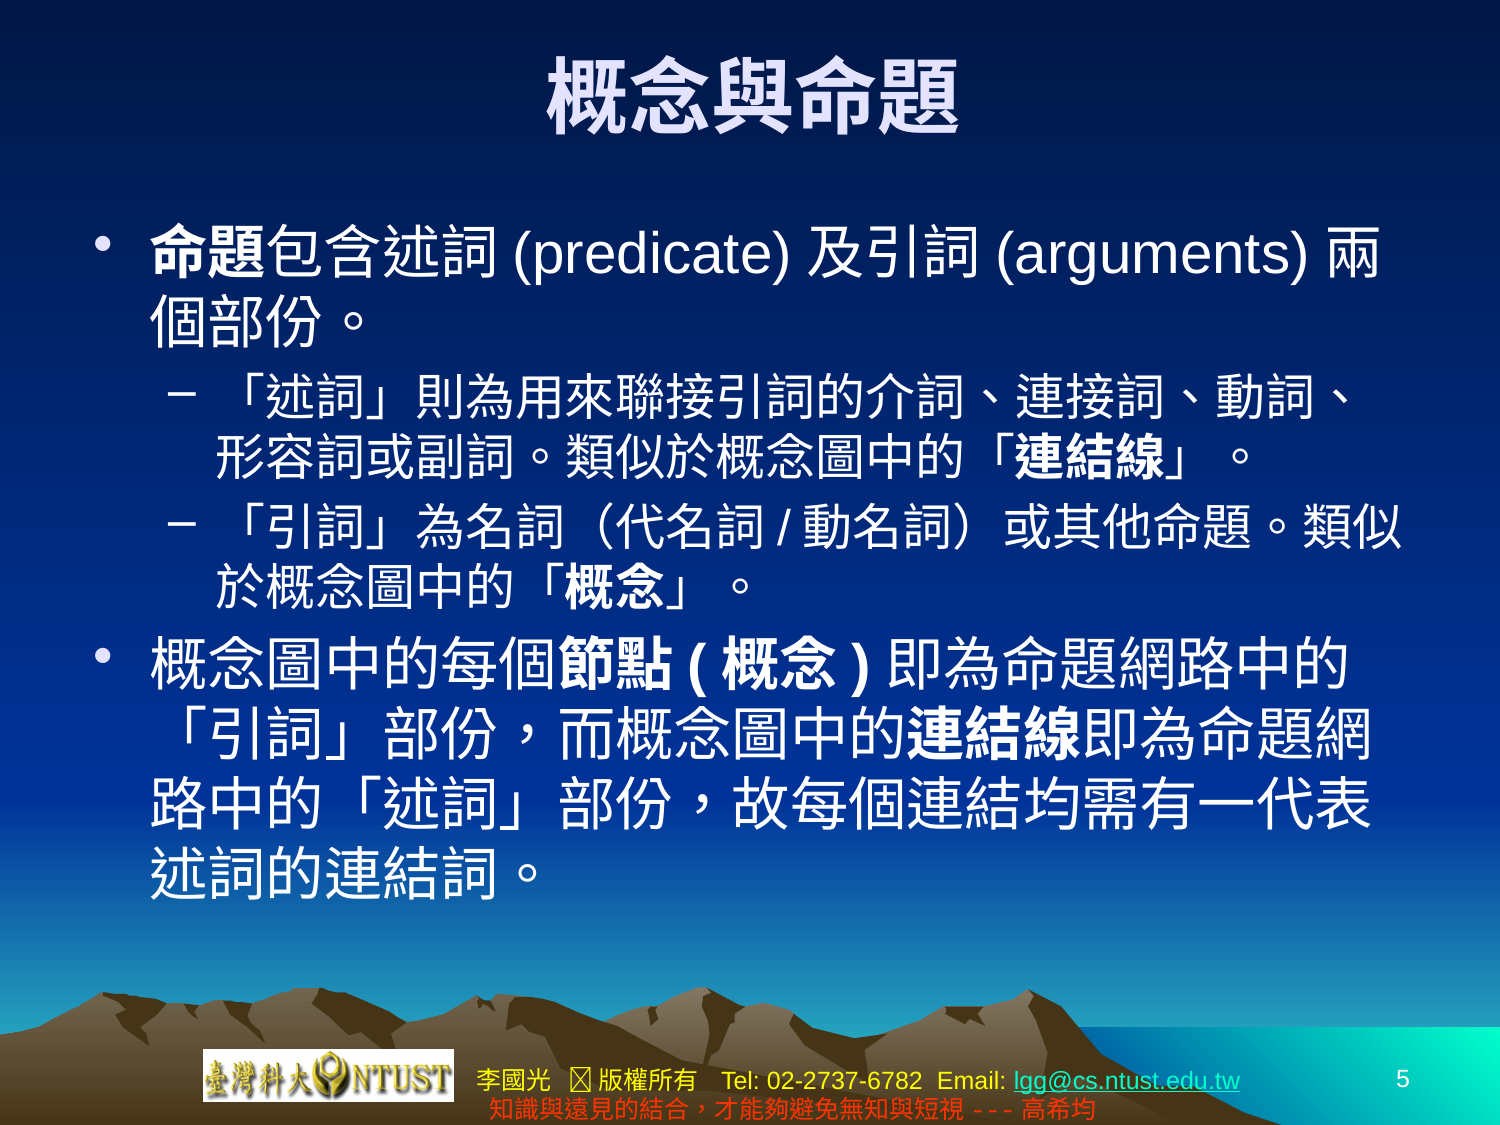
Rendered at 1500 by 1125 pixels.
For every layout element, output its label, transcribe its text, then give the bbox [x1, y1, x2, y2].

title 概念與命題 [77, 0, 1429, 188]
picture [203, 1049, 454, 1102]
list 命題包含述詞(predicate)及引詞(arguments)兩個部份。 「述詞」則為用來聯接引詞的介詞、連接詞、動詞、形容詞或副詞。類似於概念圖中的「連結線」。 「引詞」為名詞（代名詞/動名詞）或其他命題。類似於概念圖中的「概念」。 概念圖中的每個節點(概念)即為命題網路中的「引詞」部份，而概念圖中的連結線即為命題網路中的「述詞」部份，故每個連結均需有一代表述詞的連結詞。 [77, 207, 1429, 946]
slide_number 5 [1074, 1024, 1426, 1101]
